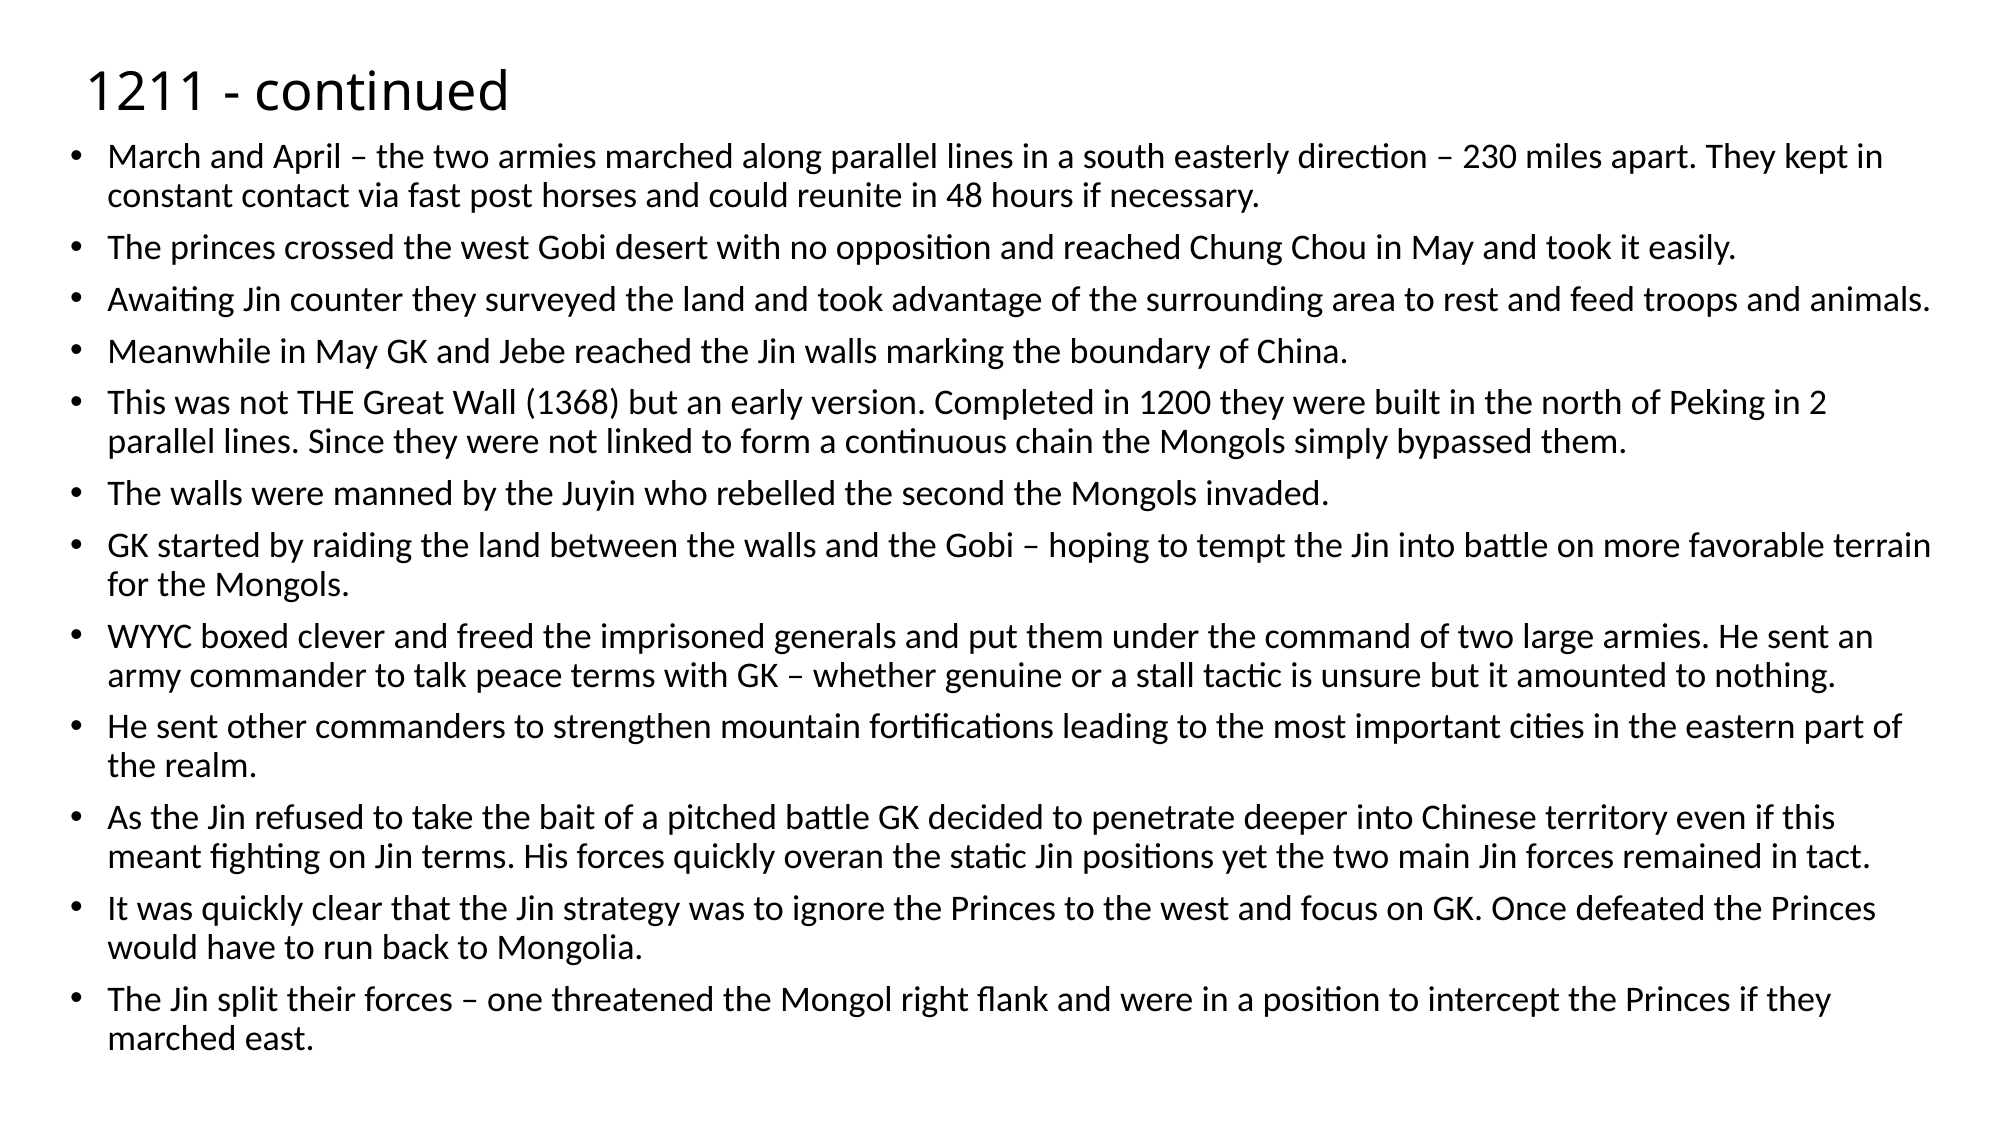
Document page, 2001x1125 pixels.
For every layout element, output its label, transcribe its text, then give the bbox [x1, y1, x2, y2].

title 1211 - continued [70, 55, 1796, 130]
list March and April – the two armies marched along parallel lines in a south easterly direction – 230 miles apart. They kept in constant contact via fast post horses and could reunite in 48 hours if necessary. The princes crossed the west Gobi desert with no opposition and reached Chung Chou in May and took it easily. Awaiting Jin counter they surveyed the land and took advantage of the surrounding area to rest and feed troops and animals. Meanwhile in May GK and Jebe reached the Jin walls marking the boundary of China. This was not THE Great Wall (1368) but an early version. Completed in 1200 they were built in the north of Peking in 2 parallel lines. Since they were not linked to form a continuous chain the Mongols simply bypassed them. The walls were manned by the Juyin who rebelled the second the Mongols invaded. GK started by raiding the land between the walls and the Gobi – hoping to tempt the Jin into battle on more favorable terrain for the Mongols. WYYC boxed clever and freed the imprisoned generals and put them under the command of two large armies. He sent an army commander to talk peace terms with GK – whether genuine or a stall tactic is unsure but it amounted to nothing. He sent other commanders to strengthen mountain fortifications leading to the most important cities in the eastern part of the realm. As the Jin refused to take the bait of a pitched battle GK decided to penetrate deeper into Chinese territory even if this meant fighting on Jin terms. His forces quickly overan the static Jin positions yet the two main Jin forces remained in tact. It was quickly clear that the Jin strategy was to ignore the Princes to the west and focus on GK. Once defeated the Princes would have to run back to Mongolia. The Jin split their forces – one threatened the Mongol right flank and were in a position to intercept the Princes if they marched east. [55, 130, 1952, 1106]
